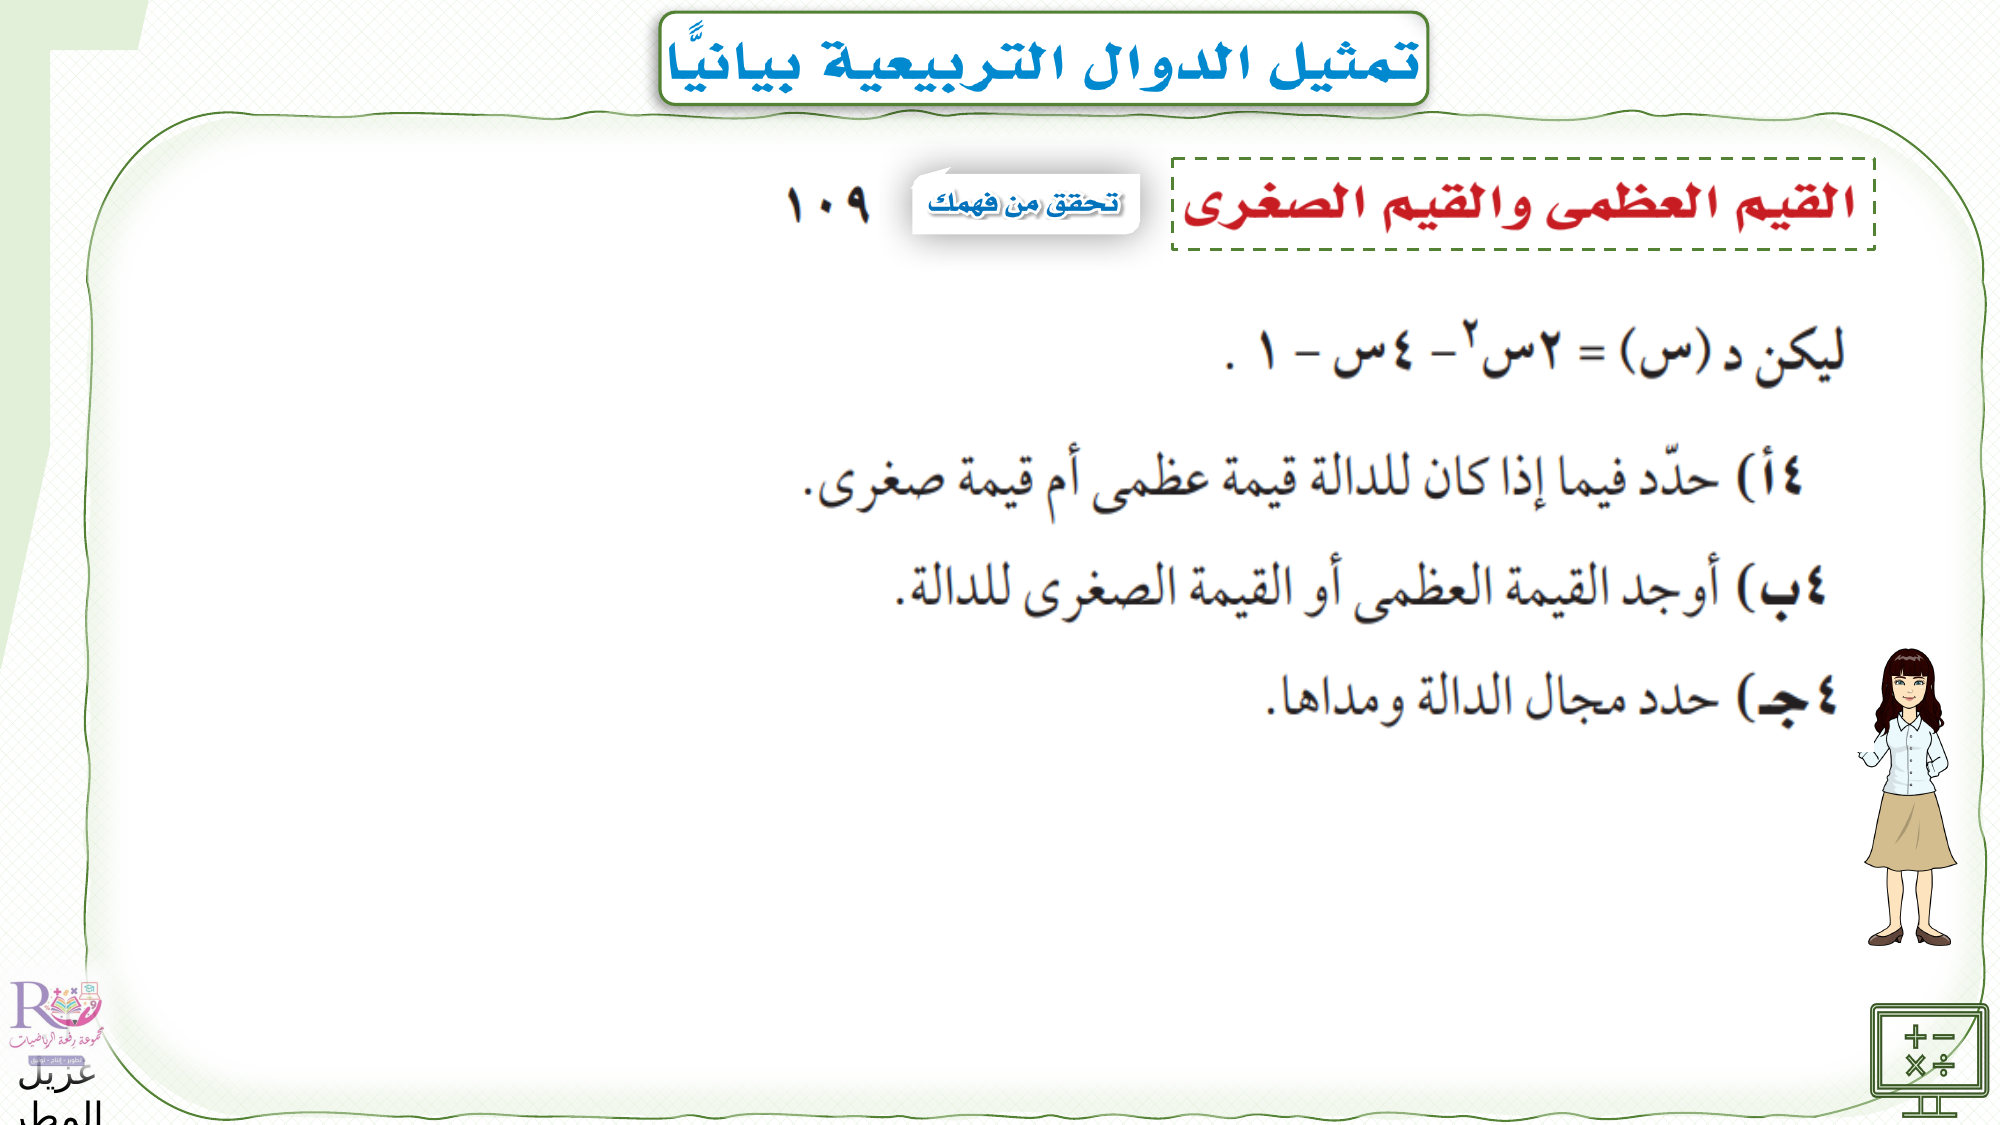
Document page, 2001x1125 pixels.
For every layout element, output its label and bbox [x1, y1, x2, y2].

picture [788, 299, 1958, 946]
picture [779, 172, 879, 234]
picture [662, 14, 1426, 102]
picture [1859, 979, 2000, 1125]
picture [1174, 159, 1874, 249]
picture [919, 181, 1133, 227]
